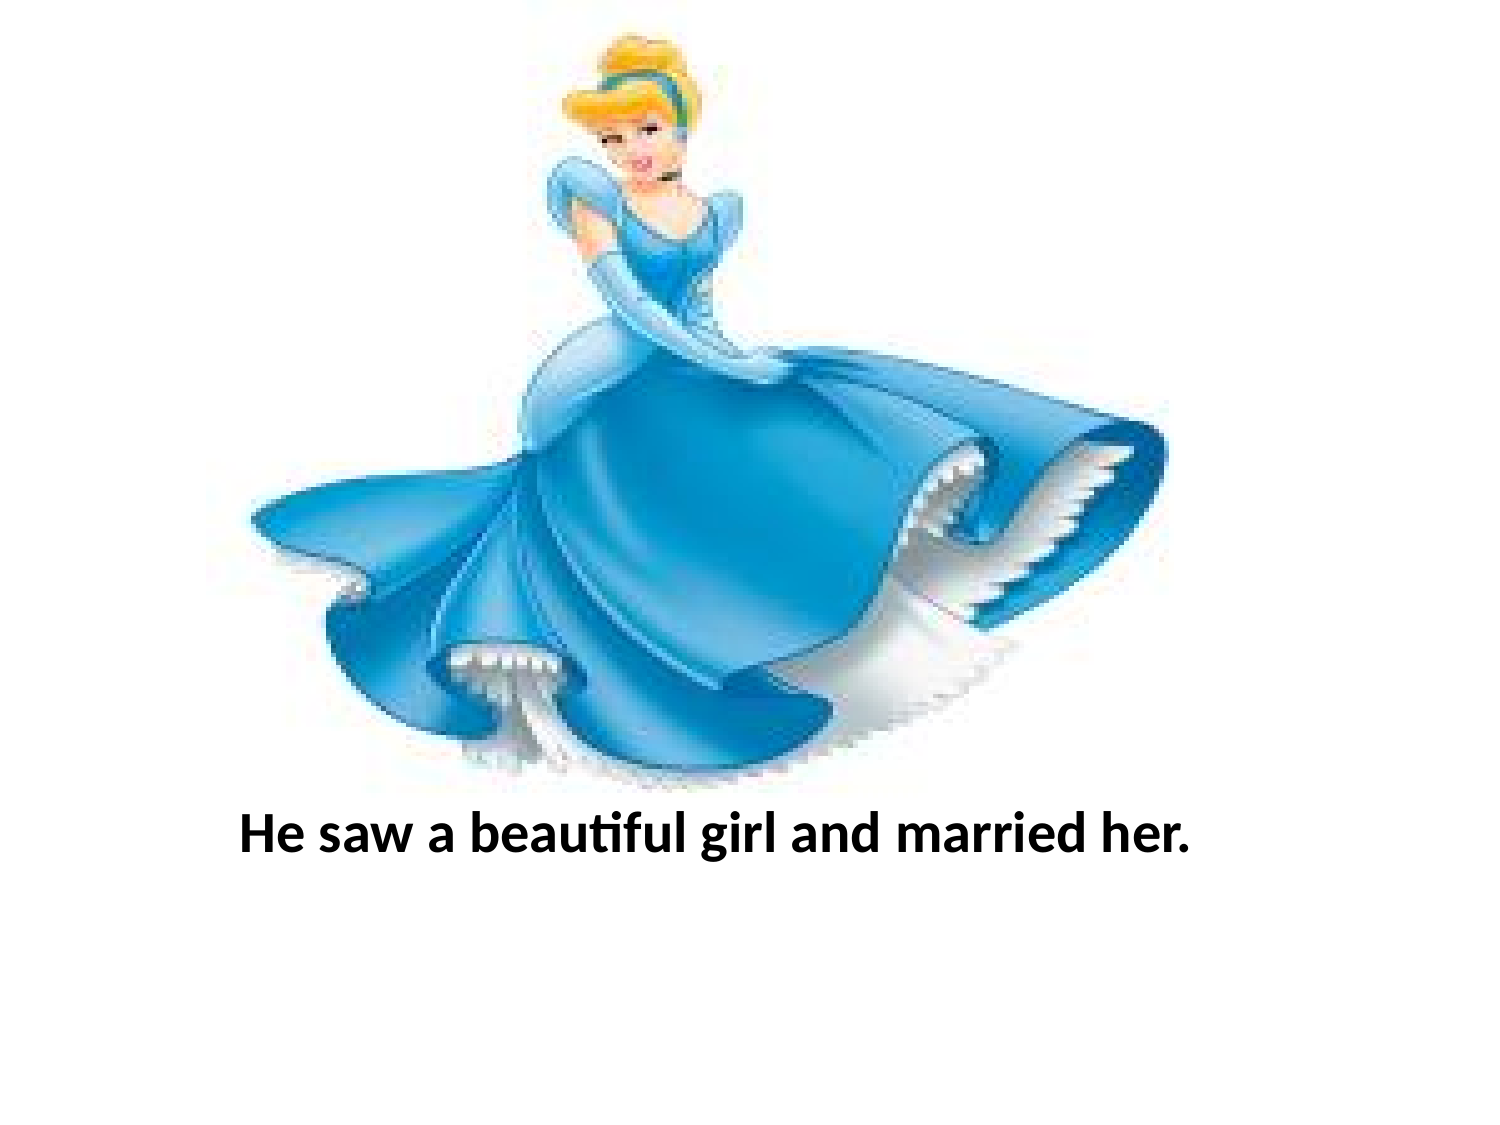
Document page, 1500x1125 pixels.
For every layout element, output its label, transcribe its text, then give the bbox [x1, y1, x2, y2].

text_box He saw a beautiful girl and married her. [224, 786, 1221, 917]
picture [206, 0, 1210, 828]
